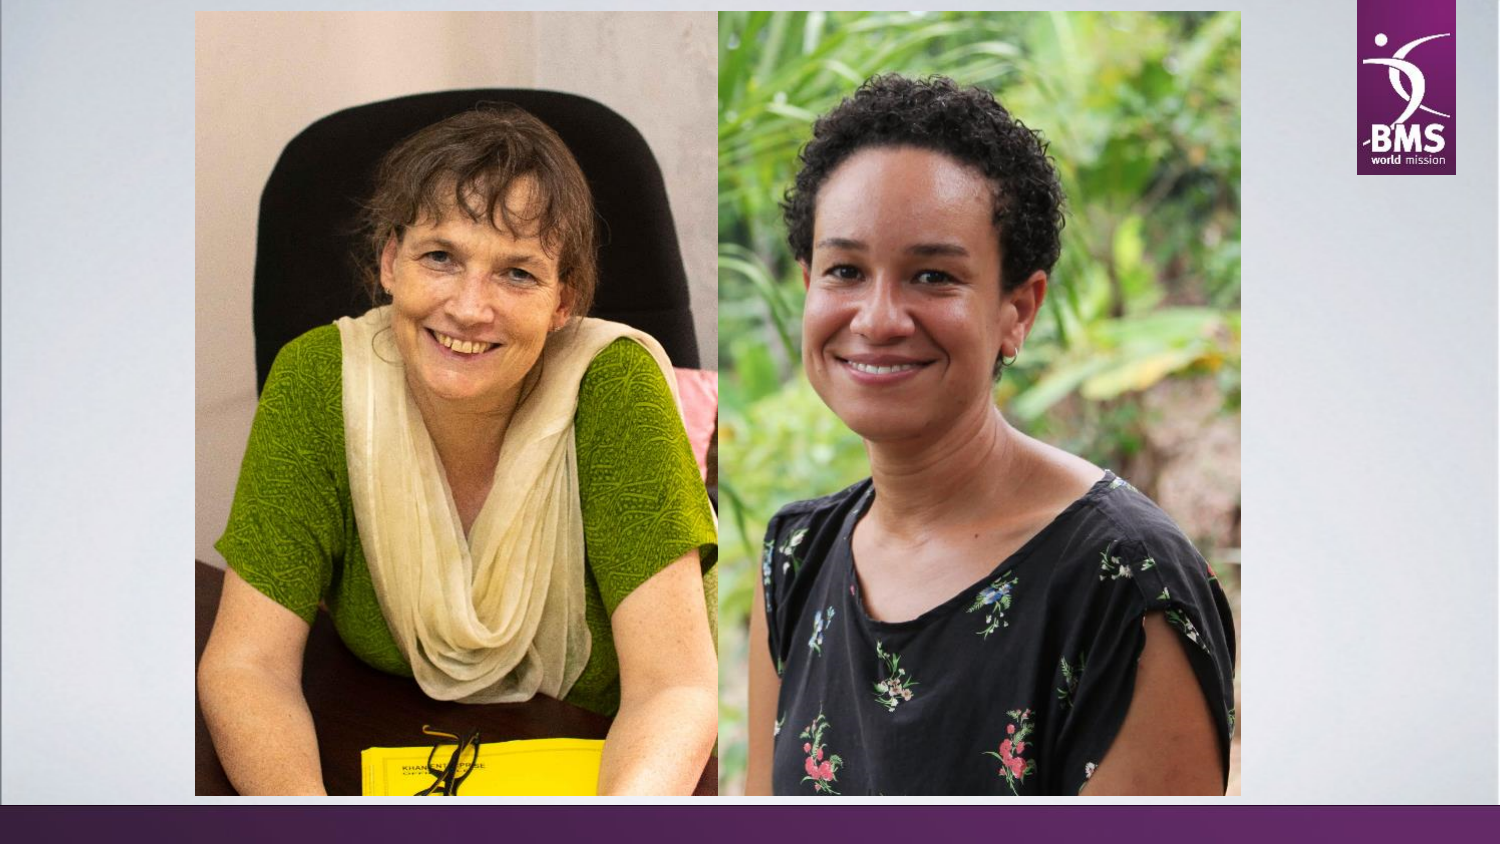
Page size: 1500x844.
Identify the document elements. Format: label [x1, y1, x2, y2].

picture [0, 0, 1500, 844]
list [194, 11, 718, 796]
